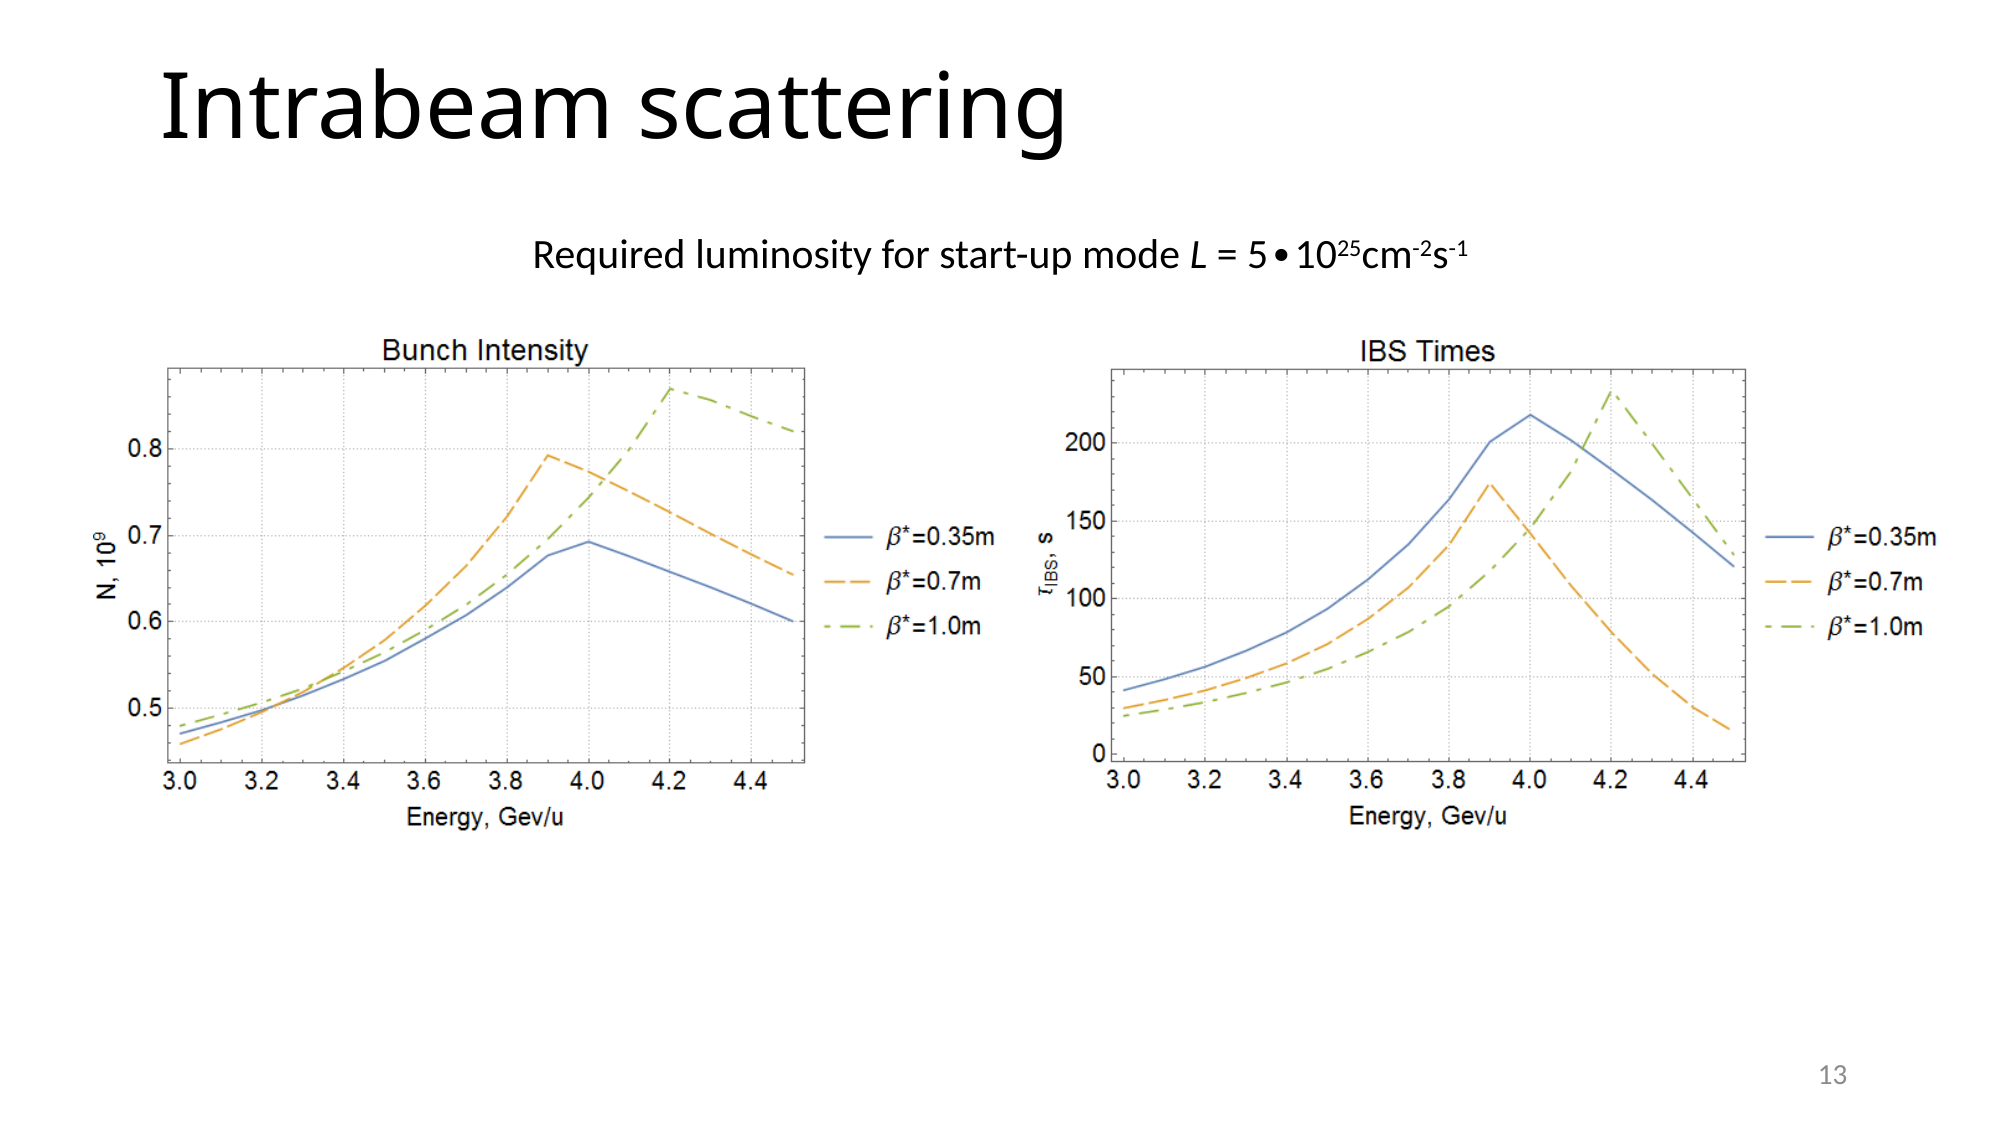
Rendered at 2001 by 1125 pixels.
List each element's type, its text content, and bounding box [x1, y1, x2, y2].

picture [1030, 334, 1943, 832]
text_box Required luminosity for start-up mode L = 5∙1025cm-2s-1 [518, 219, 1484, 285]
picture [93, 333, 1001, 833]
title Intrabeam scattering [145, 0, 1871, 218]
slide_number 13 [1412, 1042, 1863, 1103]
